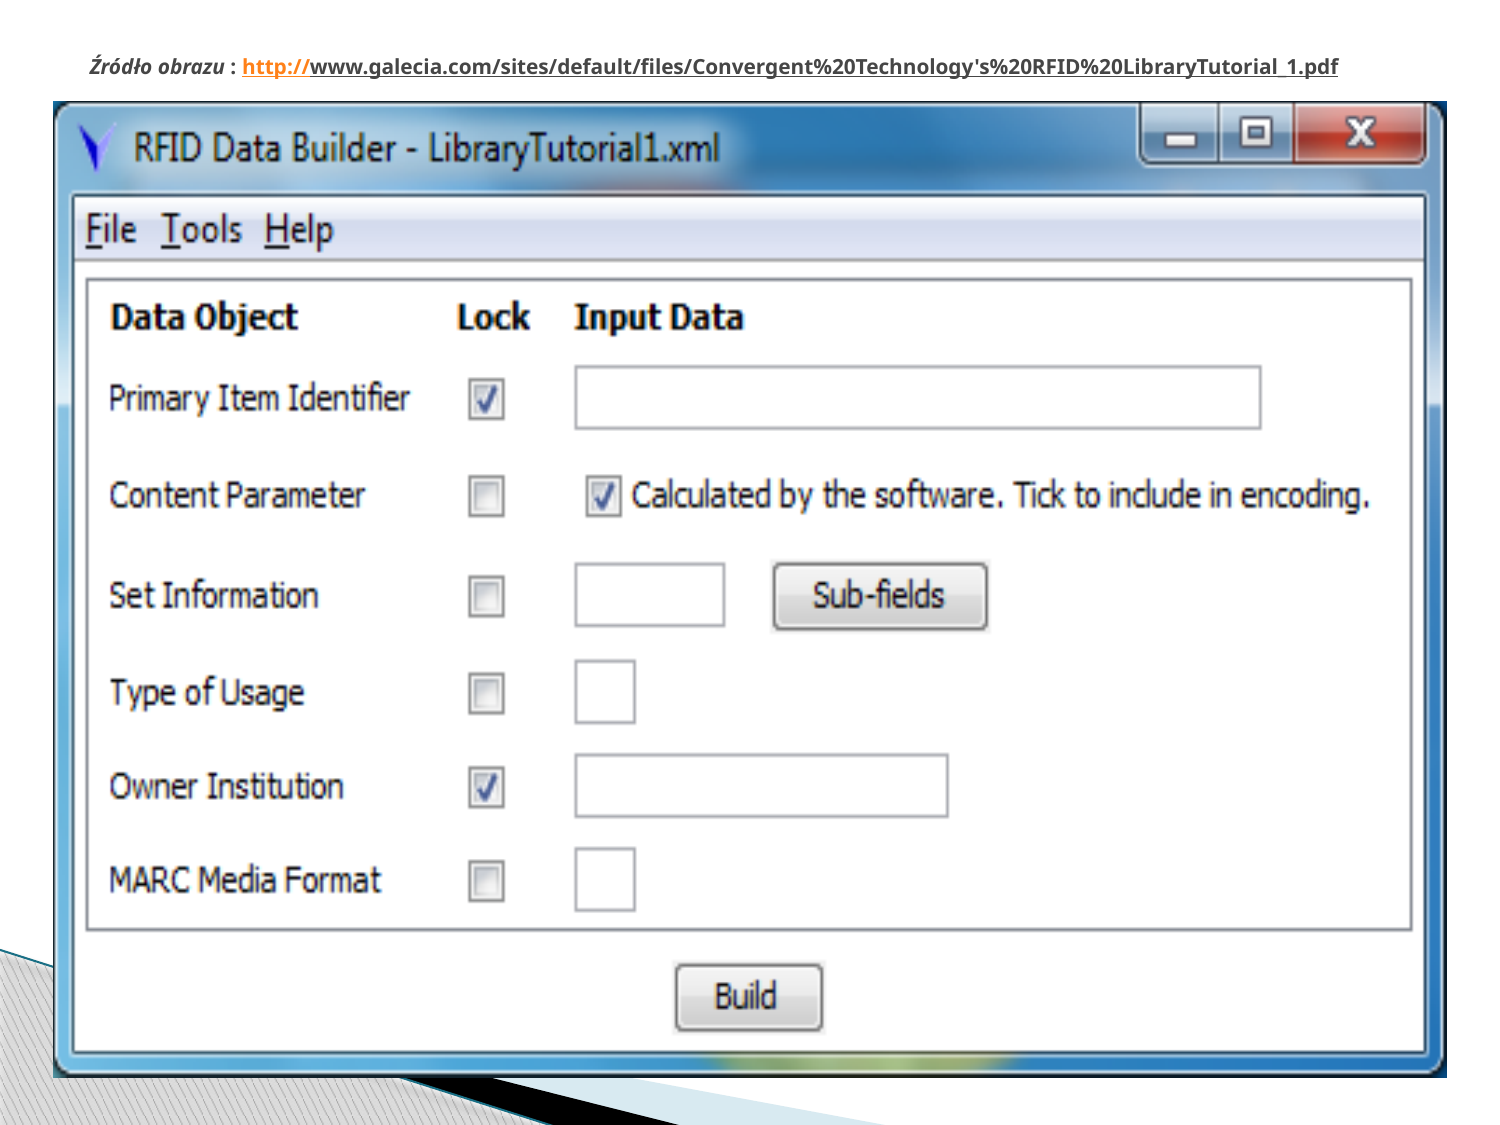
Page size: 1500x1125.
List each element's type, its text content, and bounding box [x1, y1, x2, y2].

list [52, 101, 1448, 1079]
title Źródło obrazu : http://www.galecia.com/sites/default/files/Convergent%20Technology's%20RFID%20LibraryTutorial_1.pdf [75, 45, 1424, 90]
